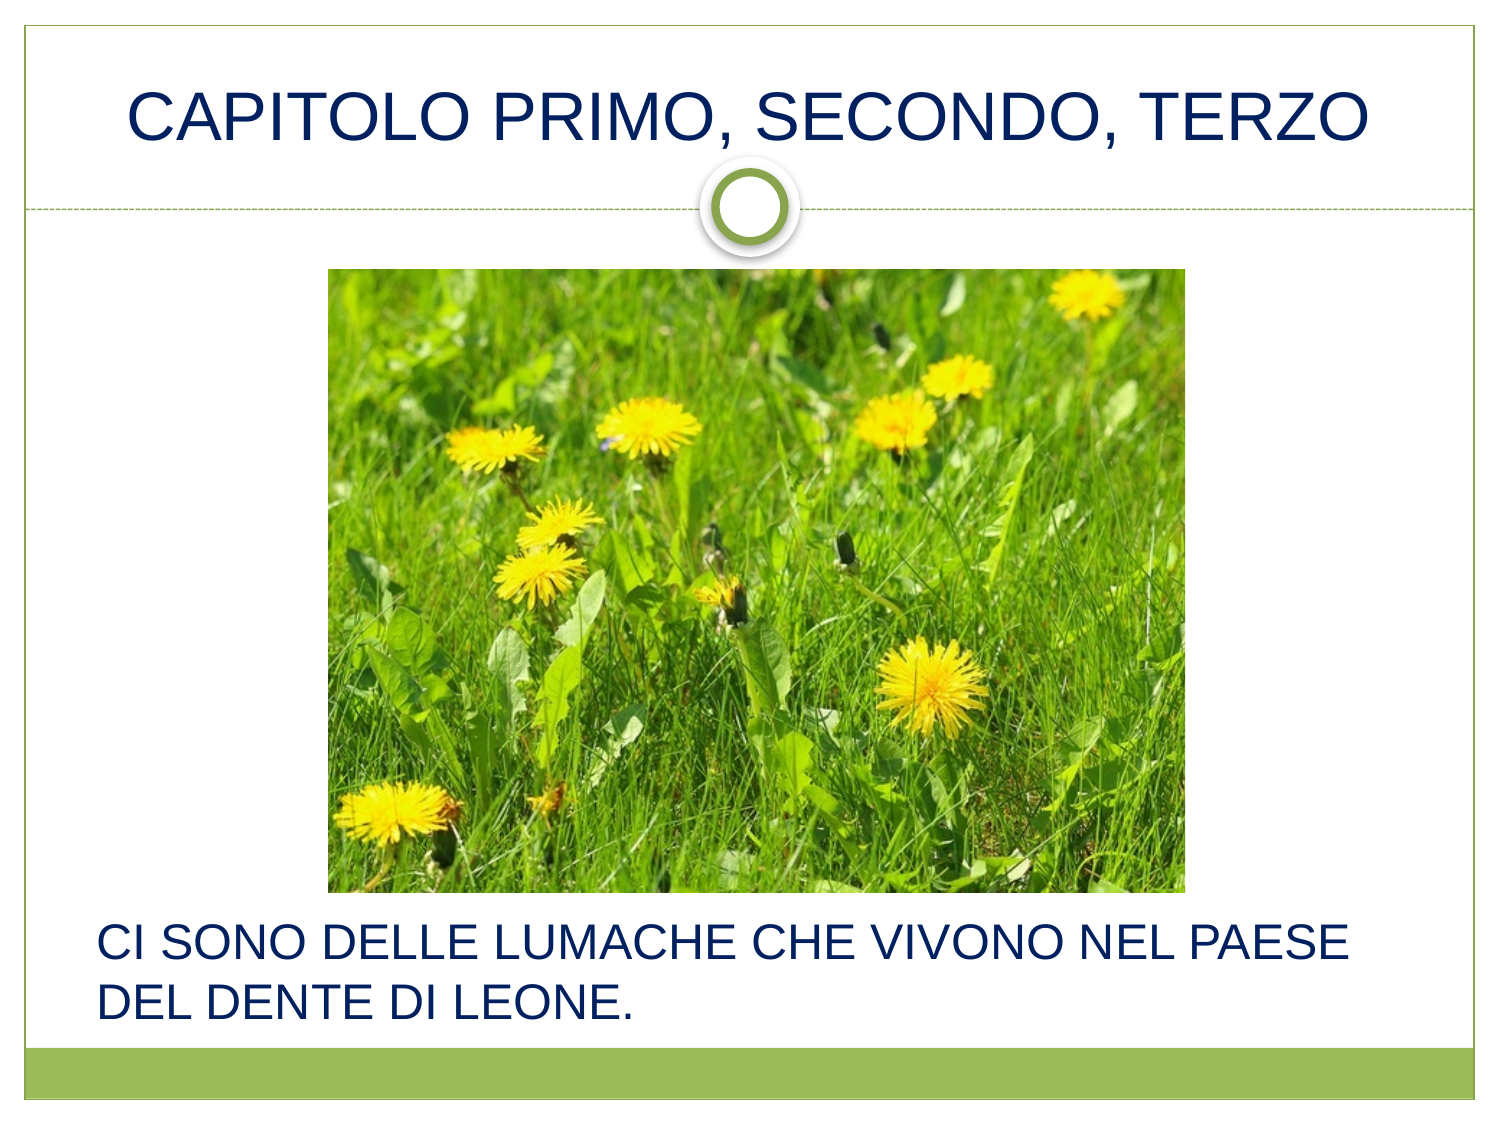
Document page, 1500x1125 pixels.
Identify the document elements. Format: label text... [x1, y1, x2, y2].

picture [327, 269, 1186, 893]
text_box CI SONO DELLE LUMACHE CHE VIVONO NEL PAESE DEL DENTE DI LEONE. [81, 902, 1418, 1038]
title CAPITOLO PRIMO, SECONDO, TERZO [49, 37, 1450, 162]
